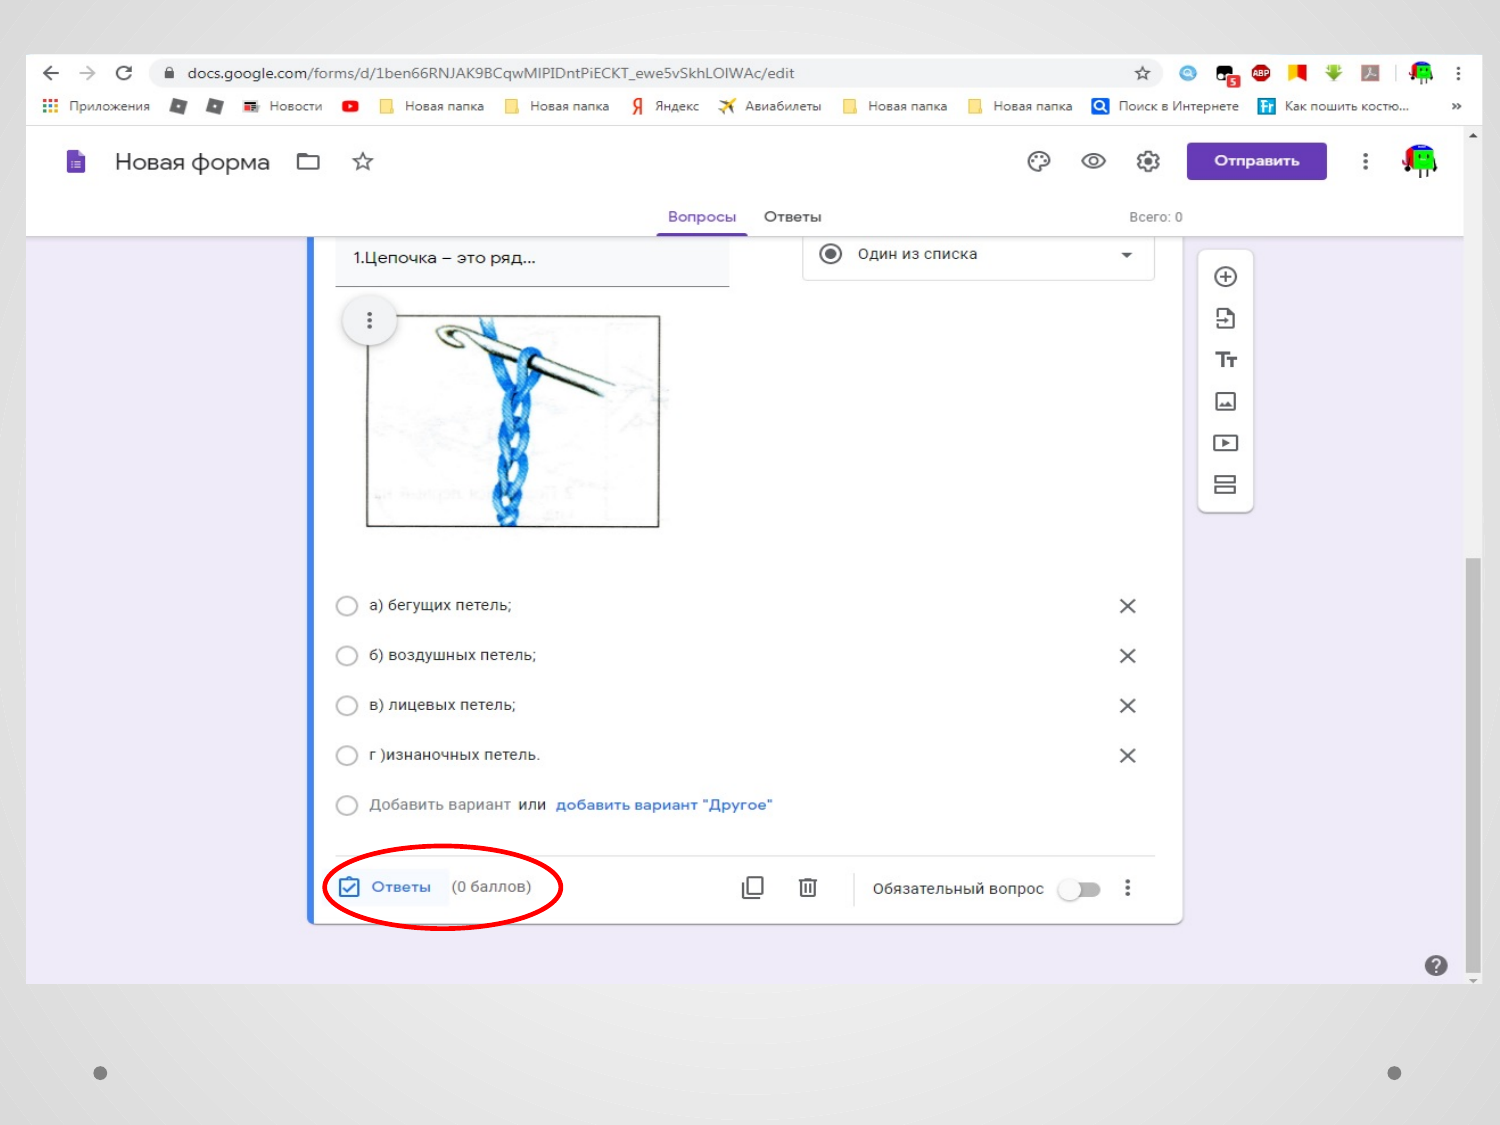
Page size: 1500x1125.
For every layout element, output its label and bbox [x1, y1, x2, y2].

list [25, 54, 1483, 984]
